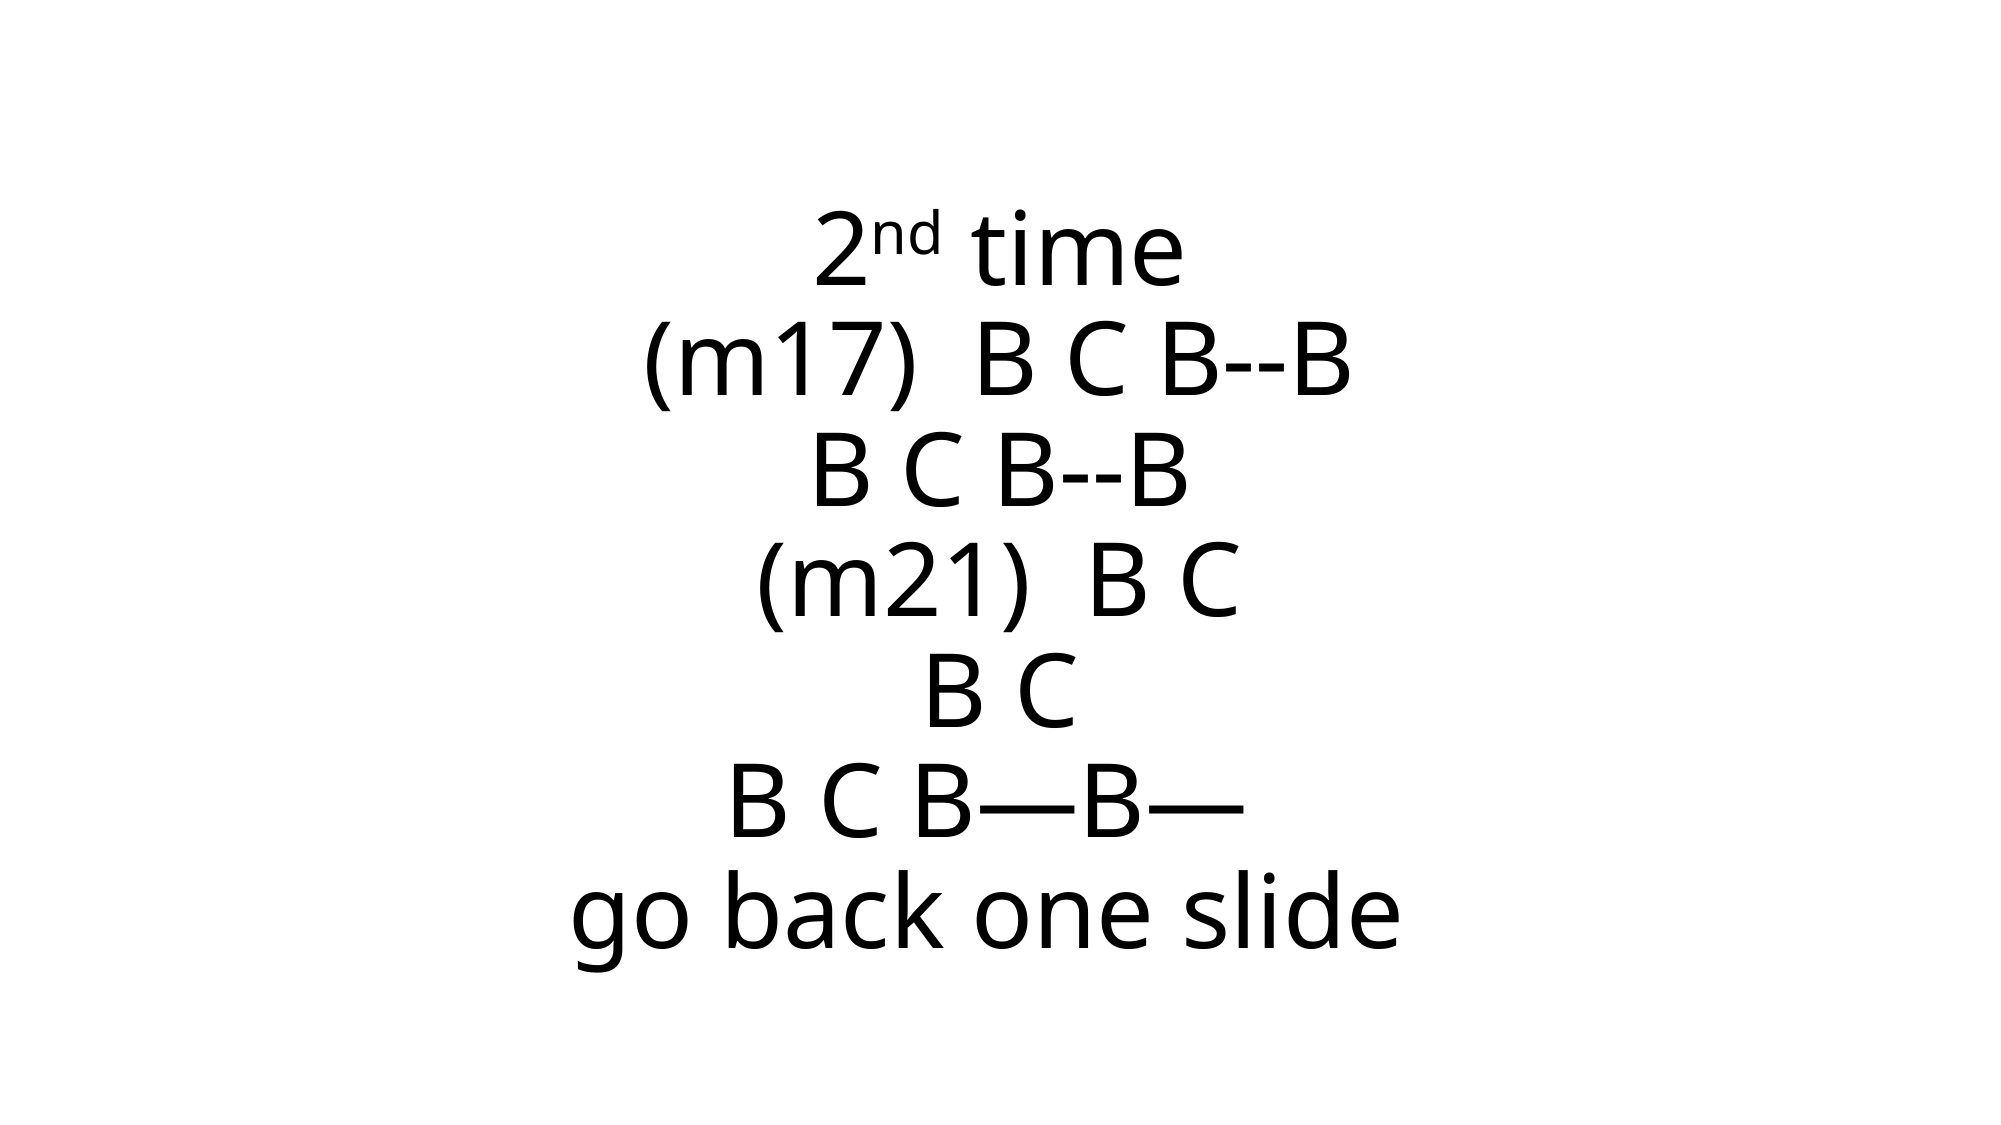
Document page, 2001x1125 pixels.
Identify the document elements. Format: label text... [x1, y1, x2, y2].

title 2nd time (m17) B C B--B B C B--B (m21) B C B C B C B—B— go back one slide [249, 184, 1750, 979]
